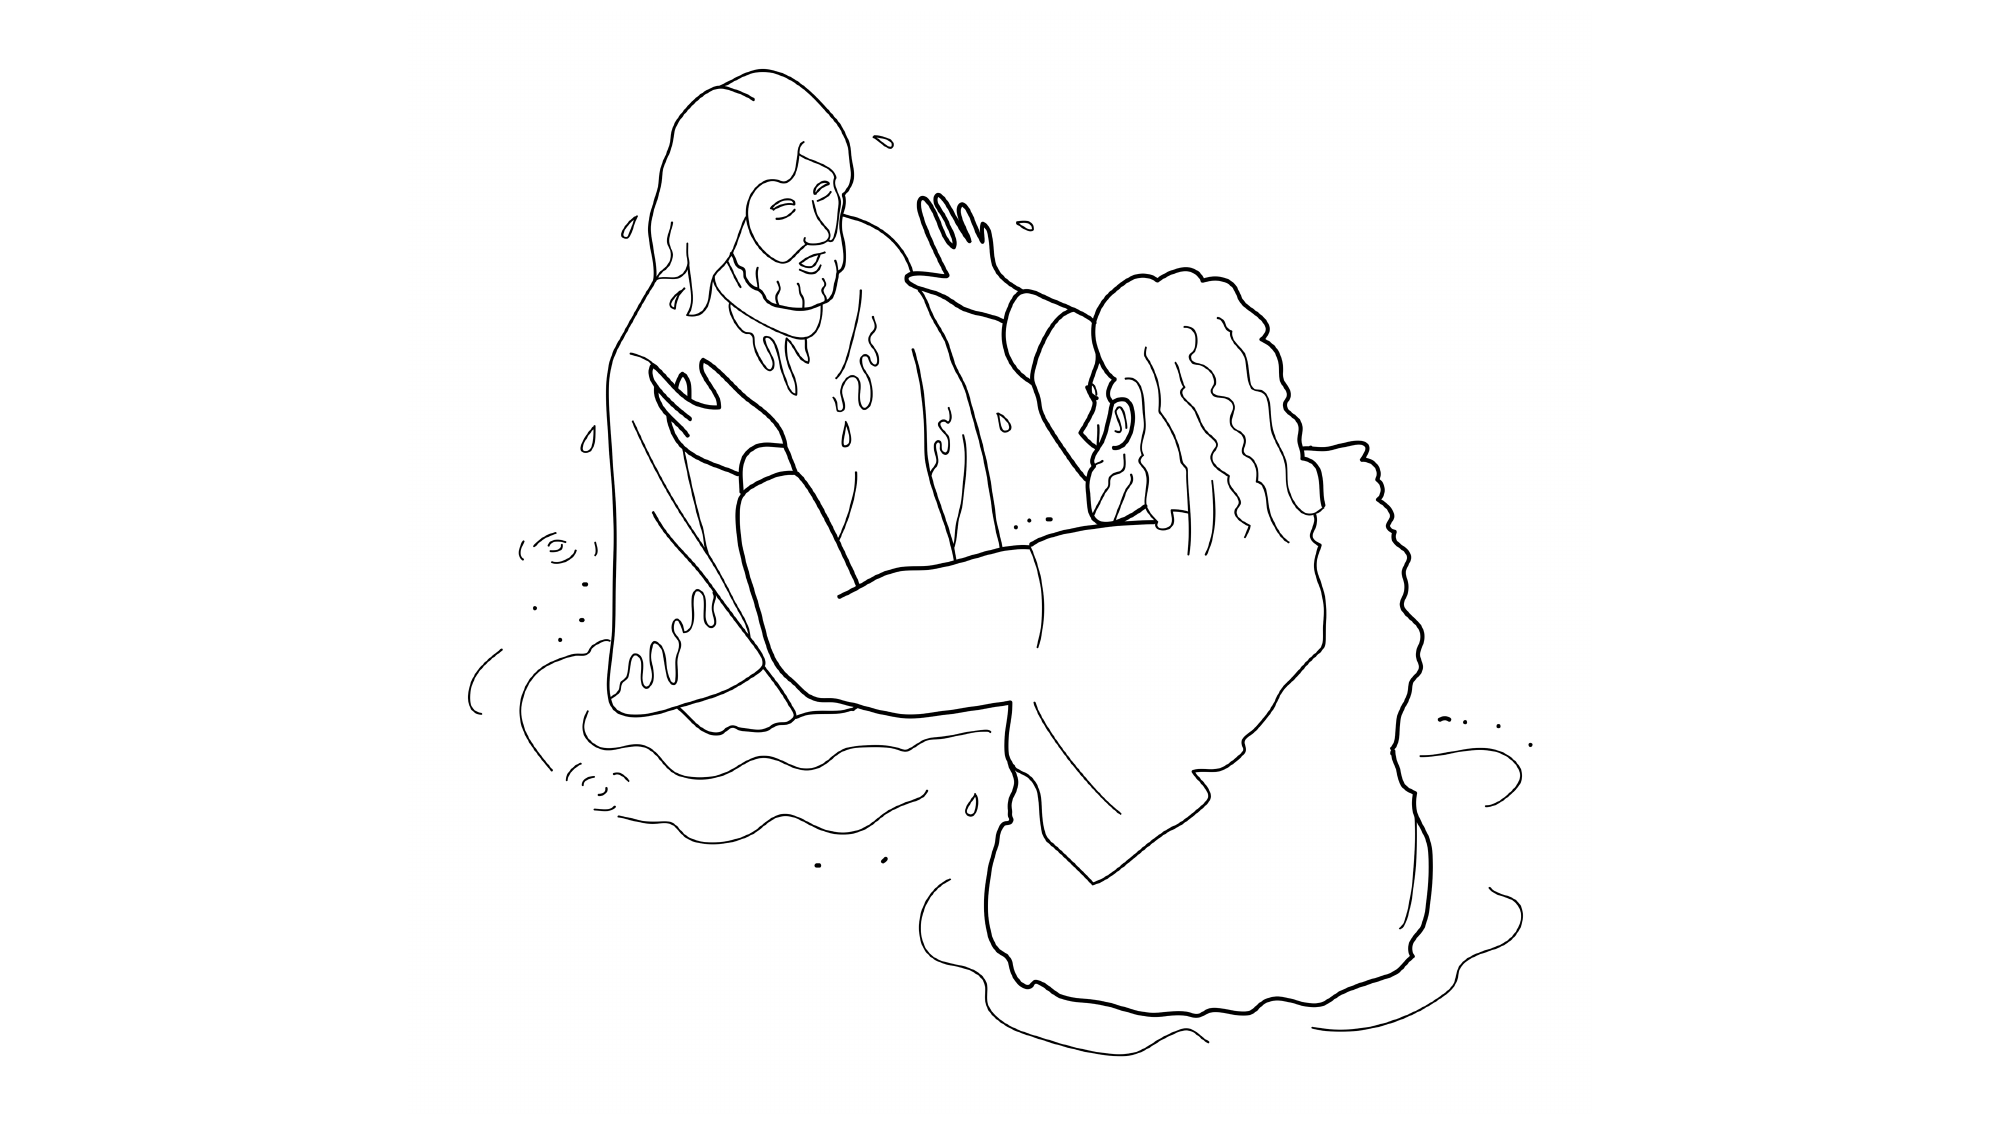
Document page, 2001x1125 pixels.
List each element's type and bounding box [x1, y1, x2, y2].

picture [408, 11, 1592, 1114]
